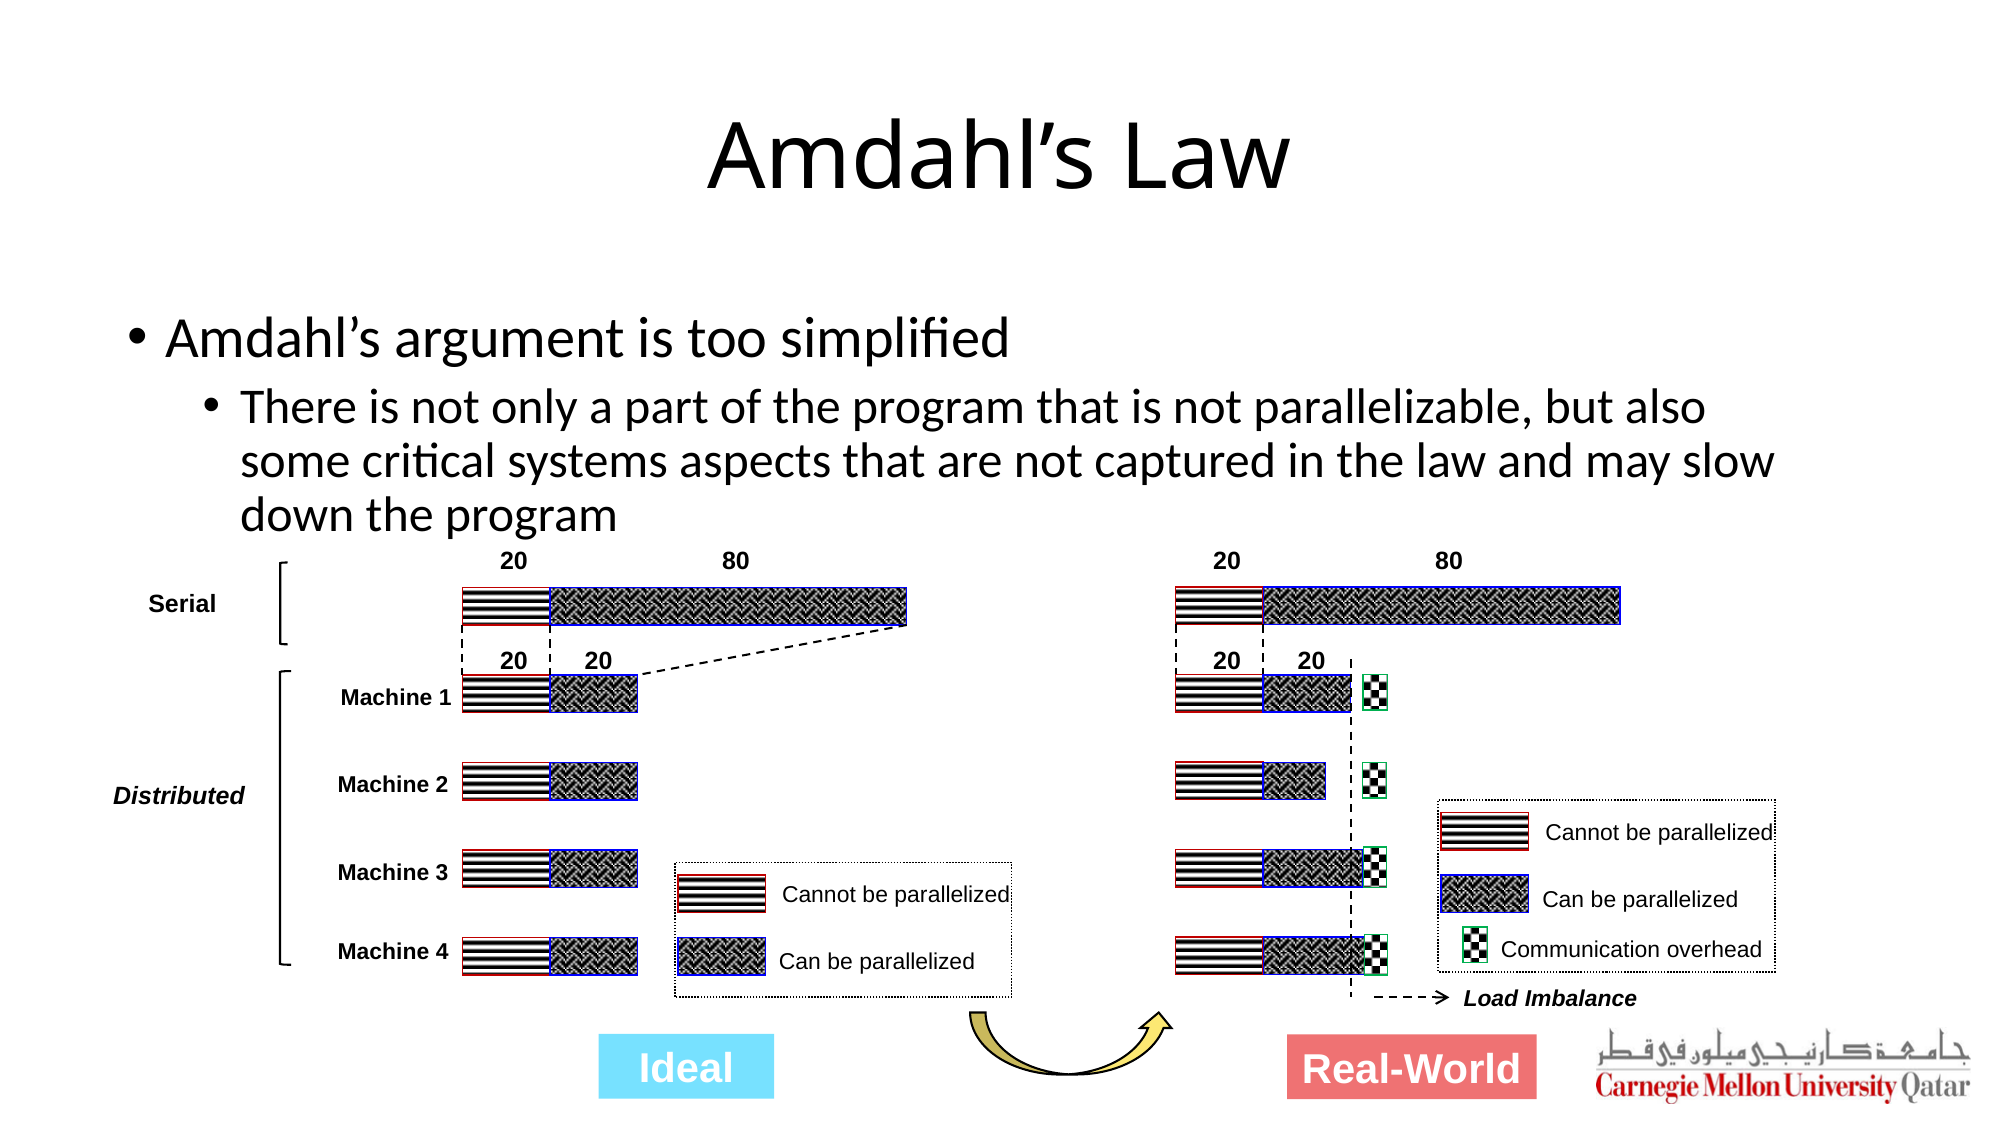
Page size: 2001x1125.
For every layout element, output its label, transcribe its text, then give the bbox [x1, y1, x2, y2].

text_box [1175, 761, 1264, 800]
text_box [462, 762, 549, 800]
text_box 20 [1297, 644, 1326, 675]
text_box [637, 624, 907, 675]
text_box [1363, 847, 1387, 888]
text_box Amdahl’s Law [137, 49, 1863, 268]
text_box Serial [148, 587, 217, 618]
text_box [549, 587, 907, 625]
text_box [1263, 587, 1621, 625]
text_box [1175, 587, 1263, 625]
text_box [462, 587, 549, 625]
text_box [1175, 936, 1263, 975]
text_box [1175, 849, 1263, 887]
text_box 20 [499, 644, 528, 675]
text_box 20 [584, 644, 613, 675]
text_box [549, 937, 638, 975]
text_box [1351, 936, 1364, 975]
text_box Machine 4 [337, 936, 463, 965]
text_box [1175, 674, 1263, 712]
picture [1596, 1027, 1971, 1104]
text_box 20 [499, 544, 528, 575]
text_box Ideal [598, 1033, 775, 1099]
text_box 80 [1435, 544, 1464, 575]
text_box [1263, 674, 1350, 712]
text_box 80 [722, 544, 750, 575]
text_box [549, 675, 638, 713]
text_box [1263, 762, 1326, 800]
text_box [279, 561, 288, 645]
text_box [462, 849, 549, 888]
text_box [549, 849, 638, 888]
text_box [969, 1011, 1174, 1076]
text_box [1463, 927, 1488, 963]
text_box [279, 670, 292, 966]
text_box [1263, 849, 1350, 887]
text_box [462, 937, 549, 975]
text_box 20 [1213, 644, 1242, 675]
text_box Load Imbalance [1463, 983, 1638, 1012]
text_box [1363, 674, 1388, 710]
text_box 20 [1213, 544, 1242, 575]
text_box Machine 2 [337, 769, 449, 798]
text_box [1263, 936, 1350, 975]
text_box [1351, 849, 1363, 887]
text_box Distributed [113, 780, 253, 811]
text_box [1364, 934, 1388, 975]
text_box Machine 3 [337, 857, 449, 885]
text_box [674, 861, 1013, 998]
list Amdahl’s argument is too simplified There is not only a part of the program that is not parallelizable, but also some critical systems aspects that are not captured in the law and may slow down the program [112, 299, 1838, 1100]
text_box Machine 1 [340, 682, 453, 710]
text_box [549, 762, 638, 800]
text_box [462, 675, 549, 713]
text_box Communication overhead [1500, 934, 1763, 963]
text_box [1362, 762, 1387, 798]
text_box [1437, 799, 1776, 973]
text_box Real-World [1287, 1034, 1537, 1100]
